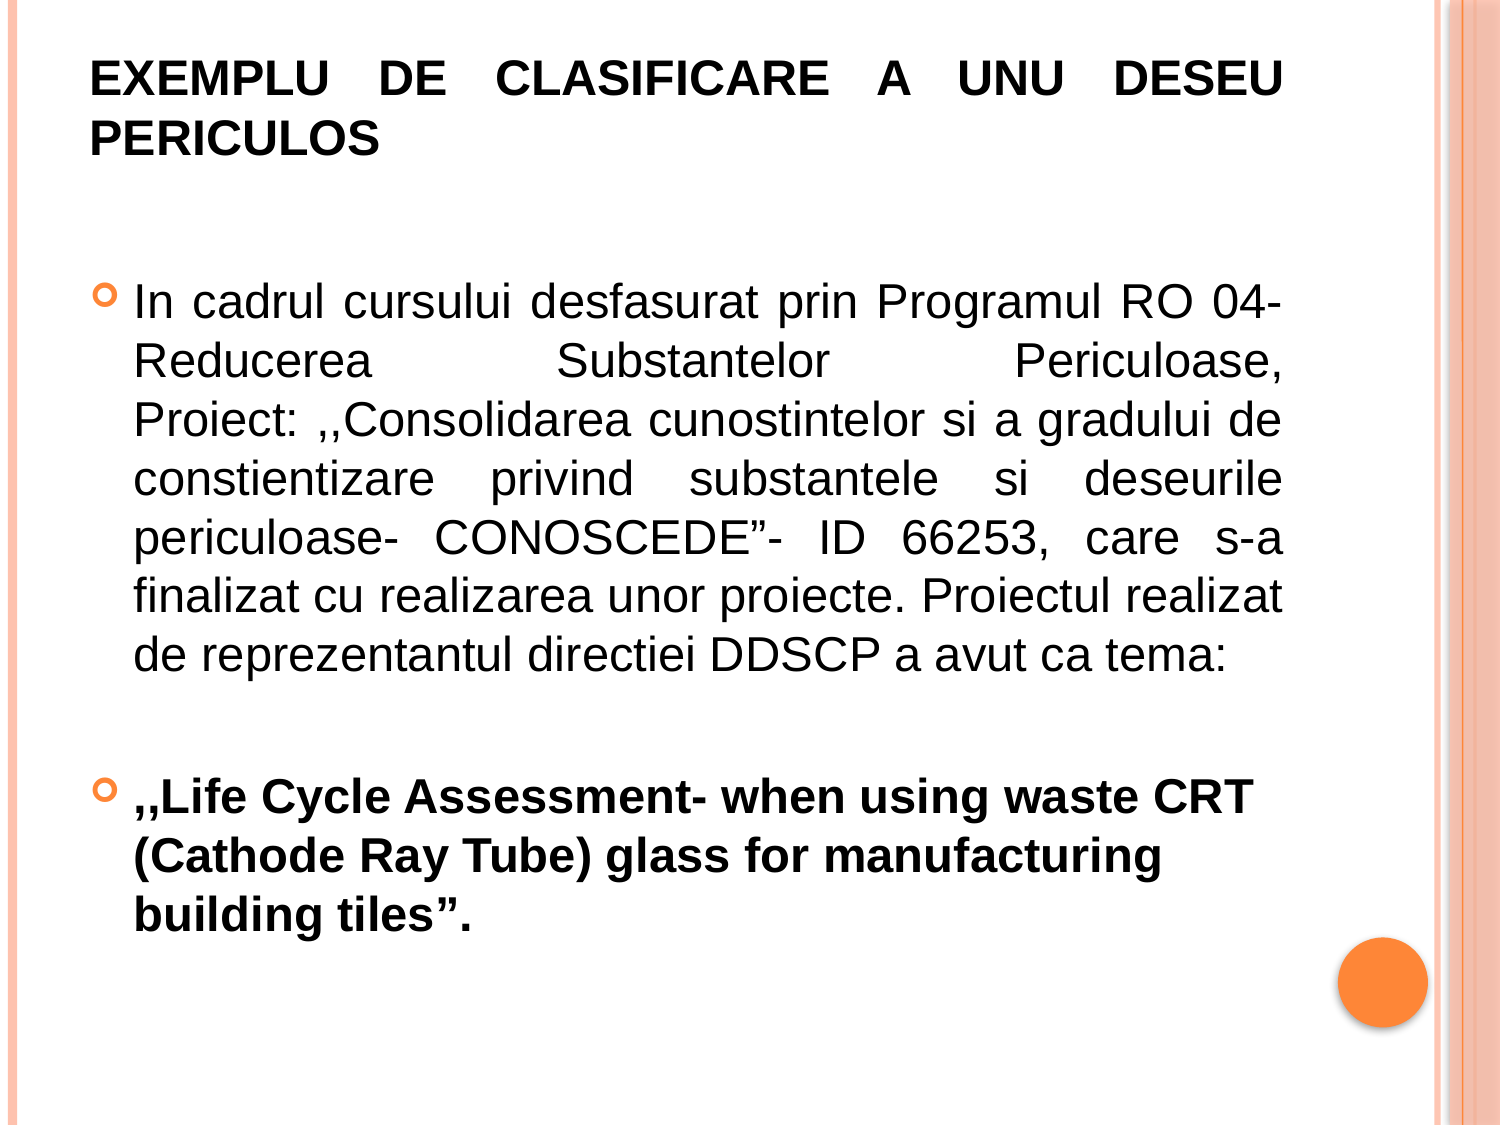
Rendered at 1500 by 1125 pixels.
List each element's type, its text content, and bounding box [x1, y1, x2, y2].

title EXEMPLU DE CLASIFICARE A UNU DESEU PERICULOS [75, 45, 1300, 233]
list In cadrul cursului desfasurat prin Programul RO 04- Reducerea Substantelor Periculoase, Proiect: ,,Consolidarea cunostintelor si a gradului de constientizare privind substantele si deseurile periculoase- CONOSCEDE”- ID 66253, care s-a finalizat cu realizarea unor proiecte. Proiectul realizat de reprezentantul directiei DDSCP a avut ca tema: ,,Life Cycle Assessment- when using waste CRT (Cathode Ray Tube) glass for manufacturing building tiles”. [75, 262, 1300, 1062]
